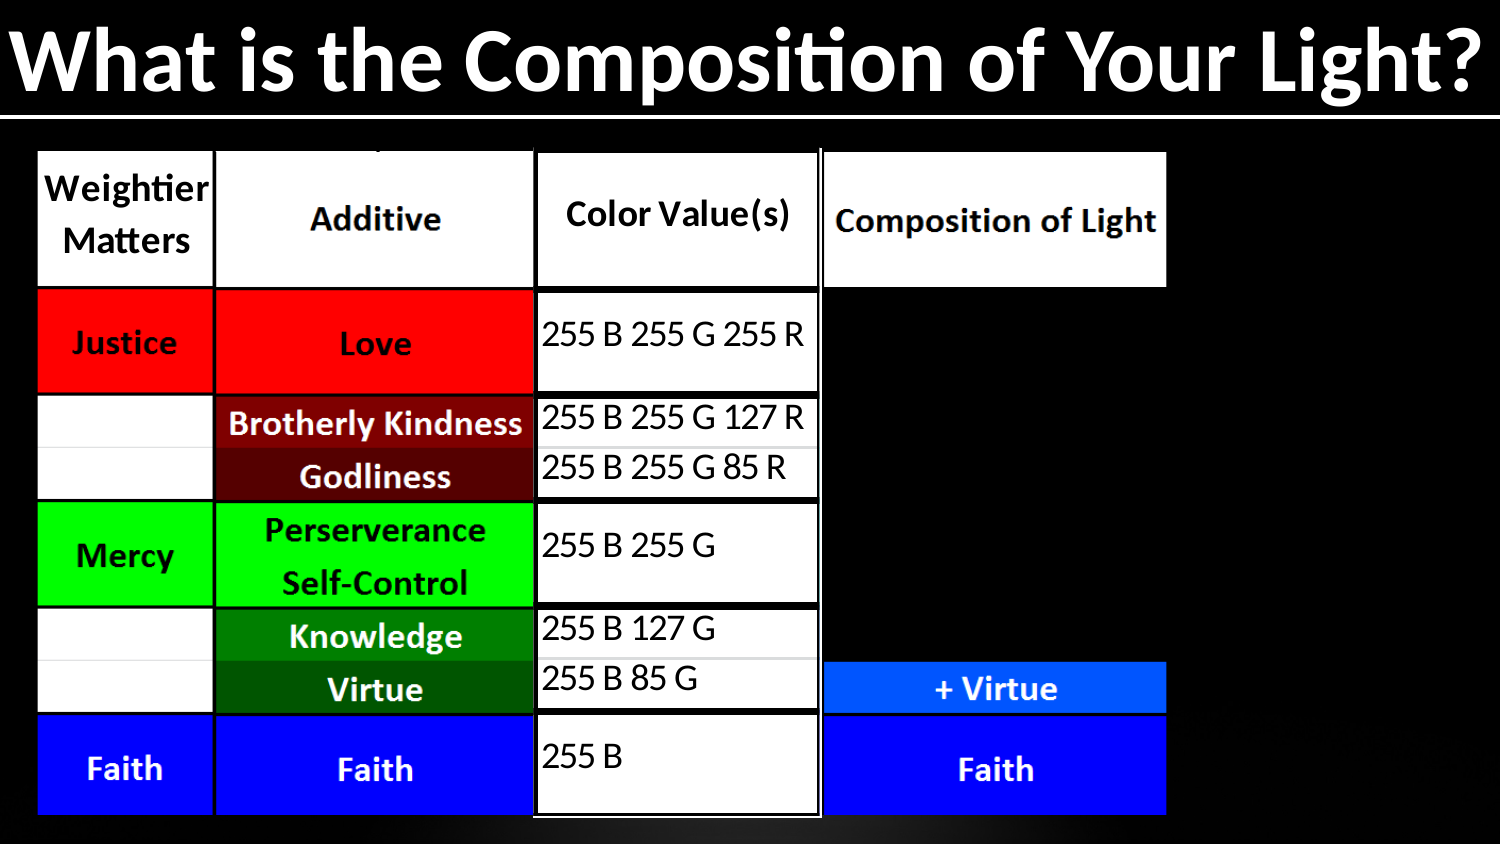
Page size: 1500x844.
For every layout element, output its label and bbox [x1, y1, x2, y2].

picture [0, 147, 1500, 844]
